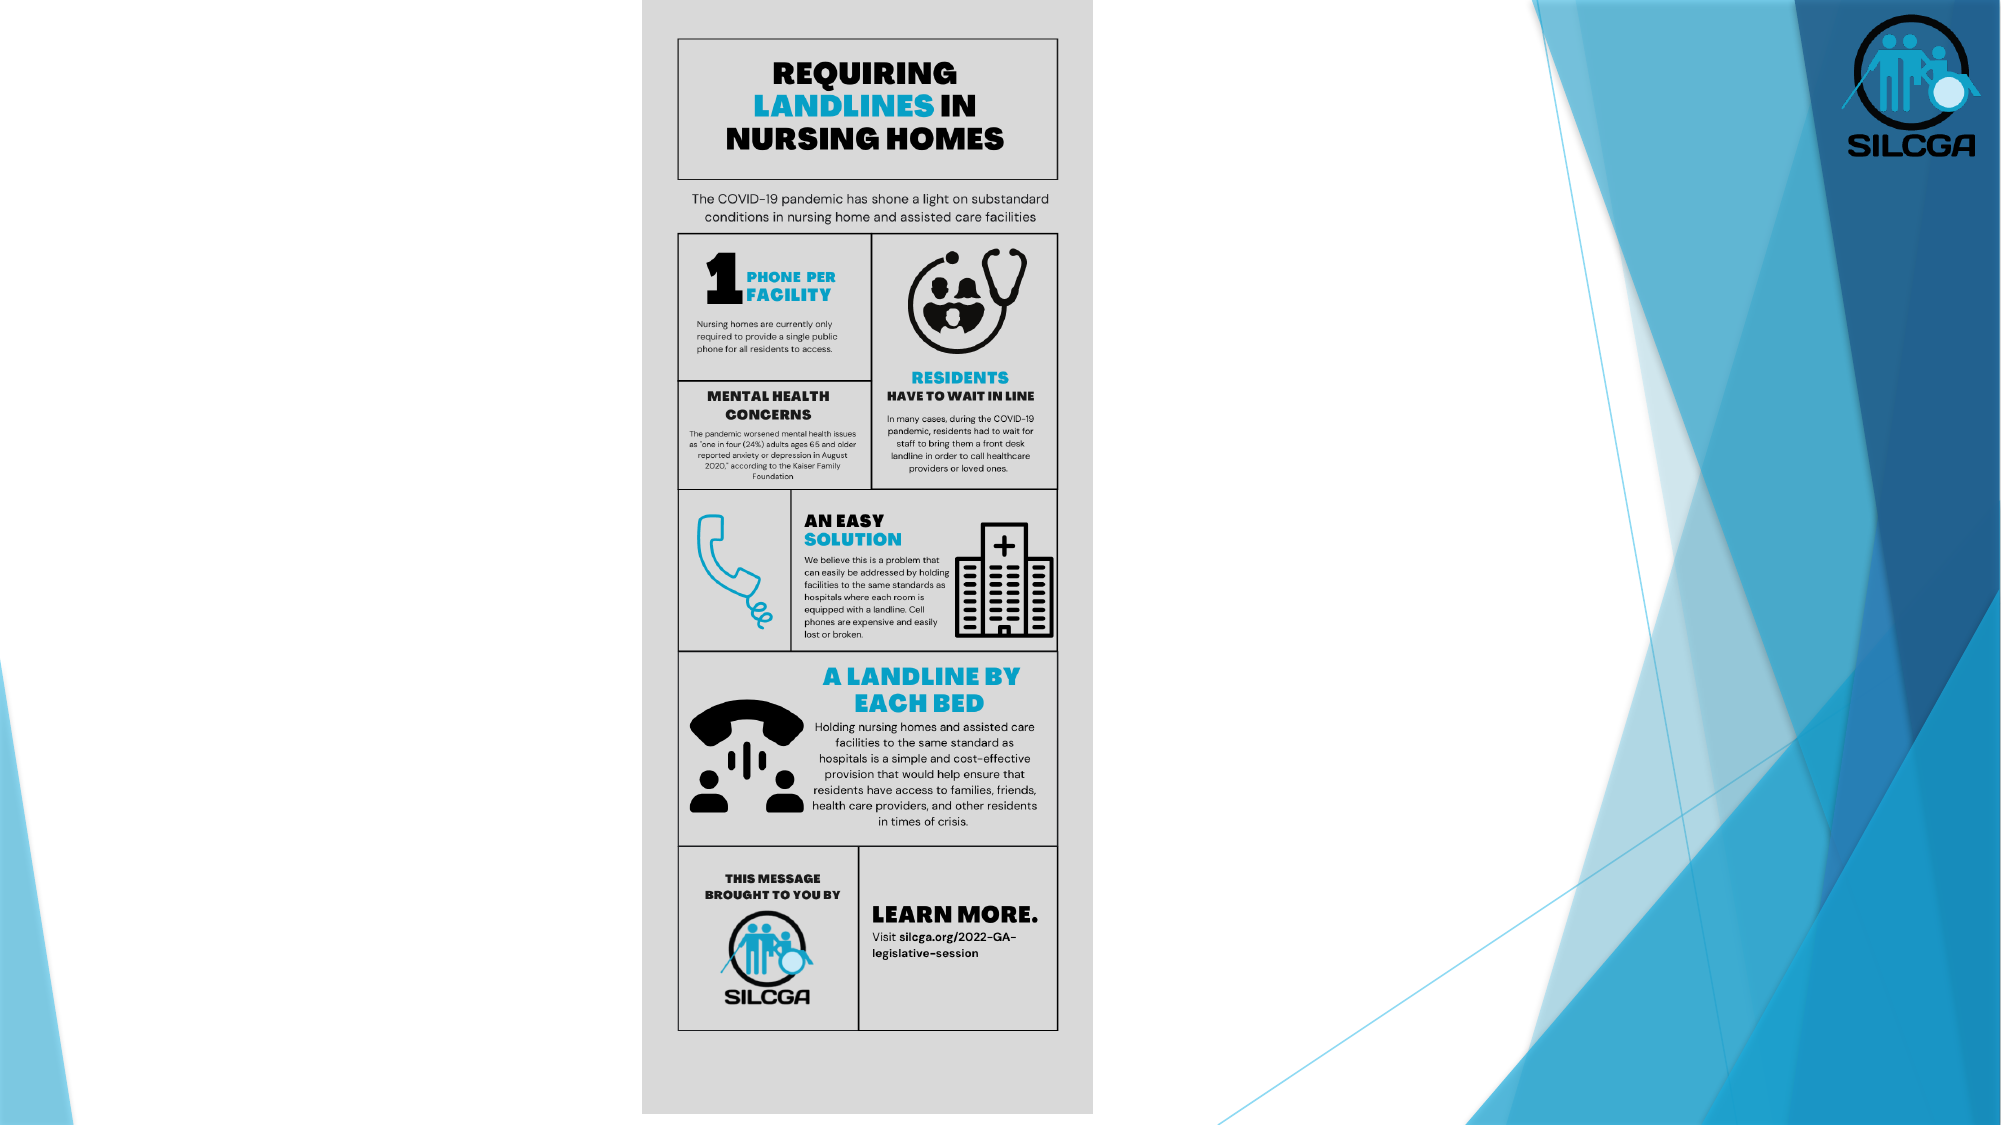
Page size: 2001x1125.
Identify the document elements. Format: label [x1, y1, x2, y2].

list [1839, 14, 1983, 165]
picture [642, 0, 1094, 1115]
